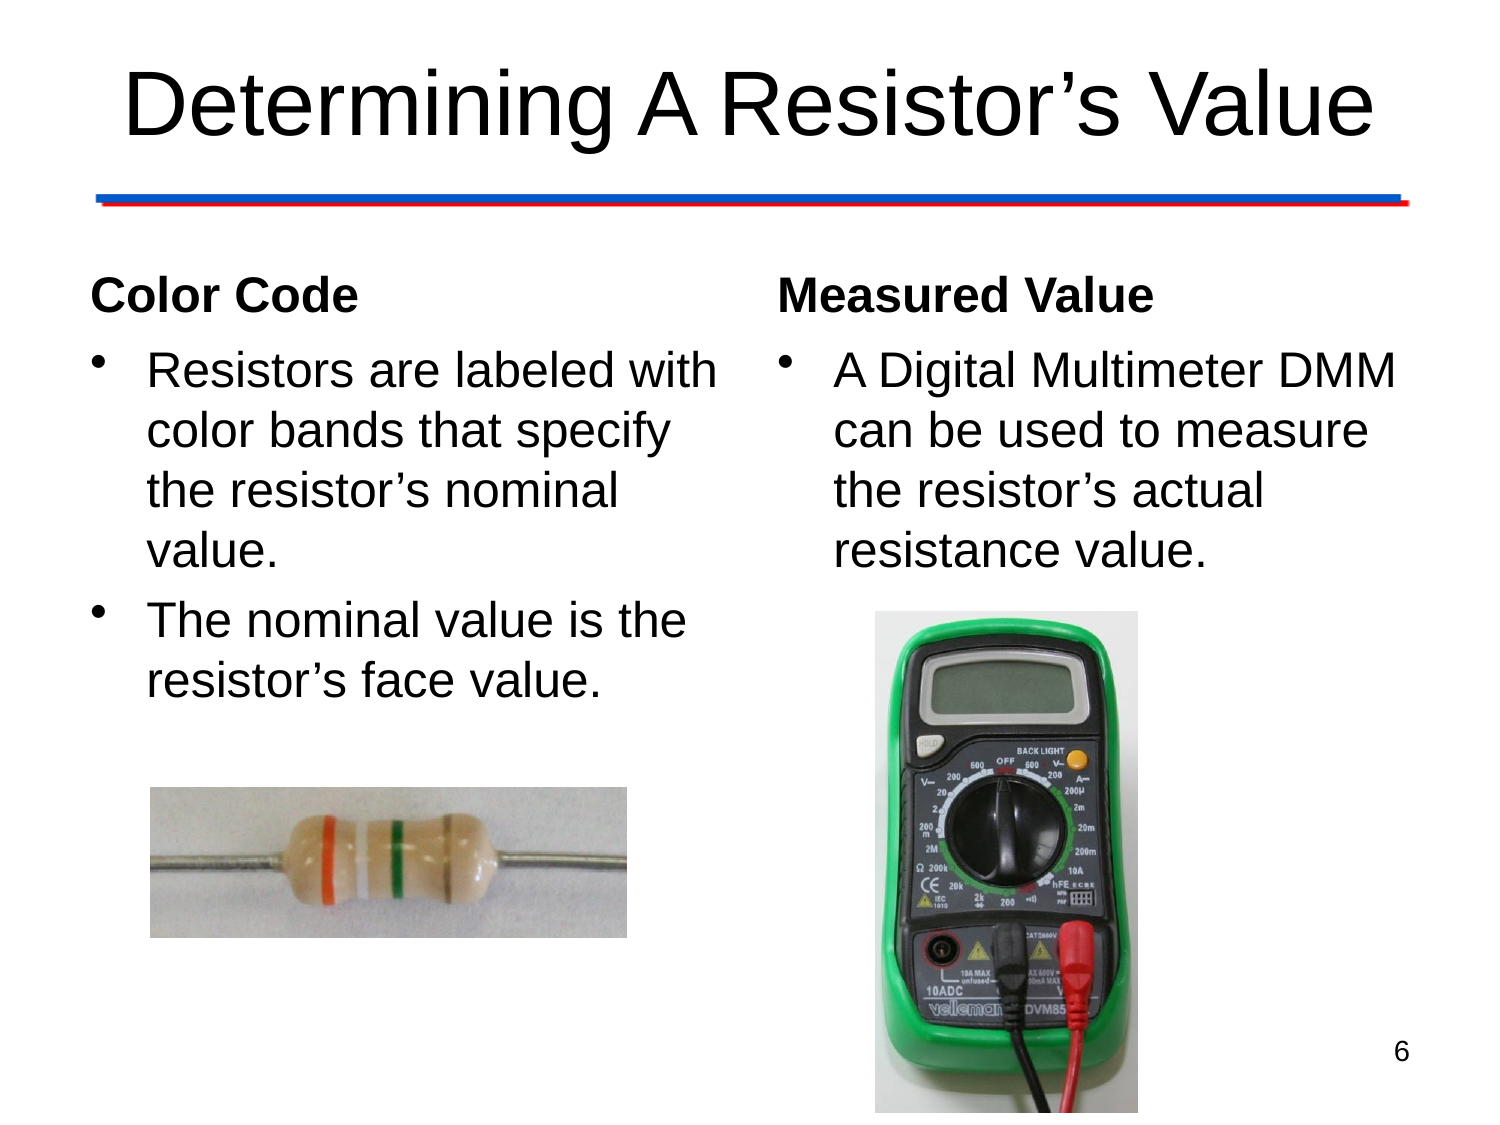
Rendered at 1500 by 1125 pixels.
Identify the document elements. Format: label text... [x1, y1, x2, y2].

title Determining A Resistor’s Value [0, 0, 1500, 199]
picture [91, 199, 1412, 209]
list Measured Value [761, 224, 1425, 329]
slide_number 6 [1141, 1024, 1426, 1103]
picture [874, 611, 1138, 1113]
picture [149, 787, 627, 938]
list Resistors are labeled with color bands that specify the resistor’s nominal value. The nominal value is the resistor’s face value. [75, 329, 738, 724]
list A Digital Multimeter DMM can be used to measure the resistor’s actual resistance value. [761, 329, 1425, 611]
list Color Code [75, 224, 738, 329]
